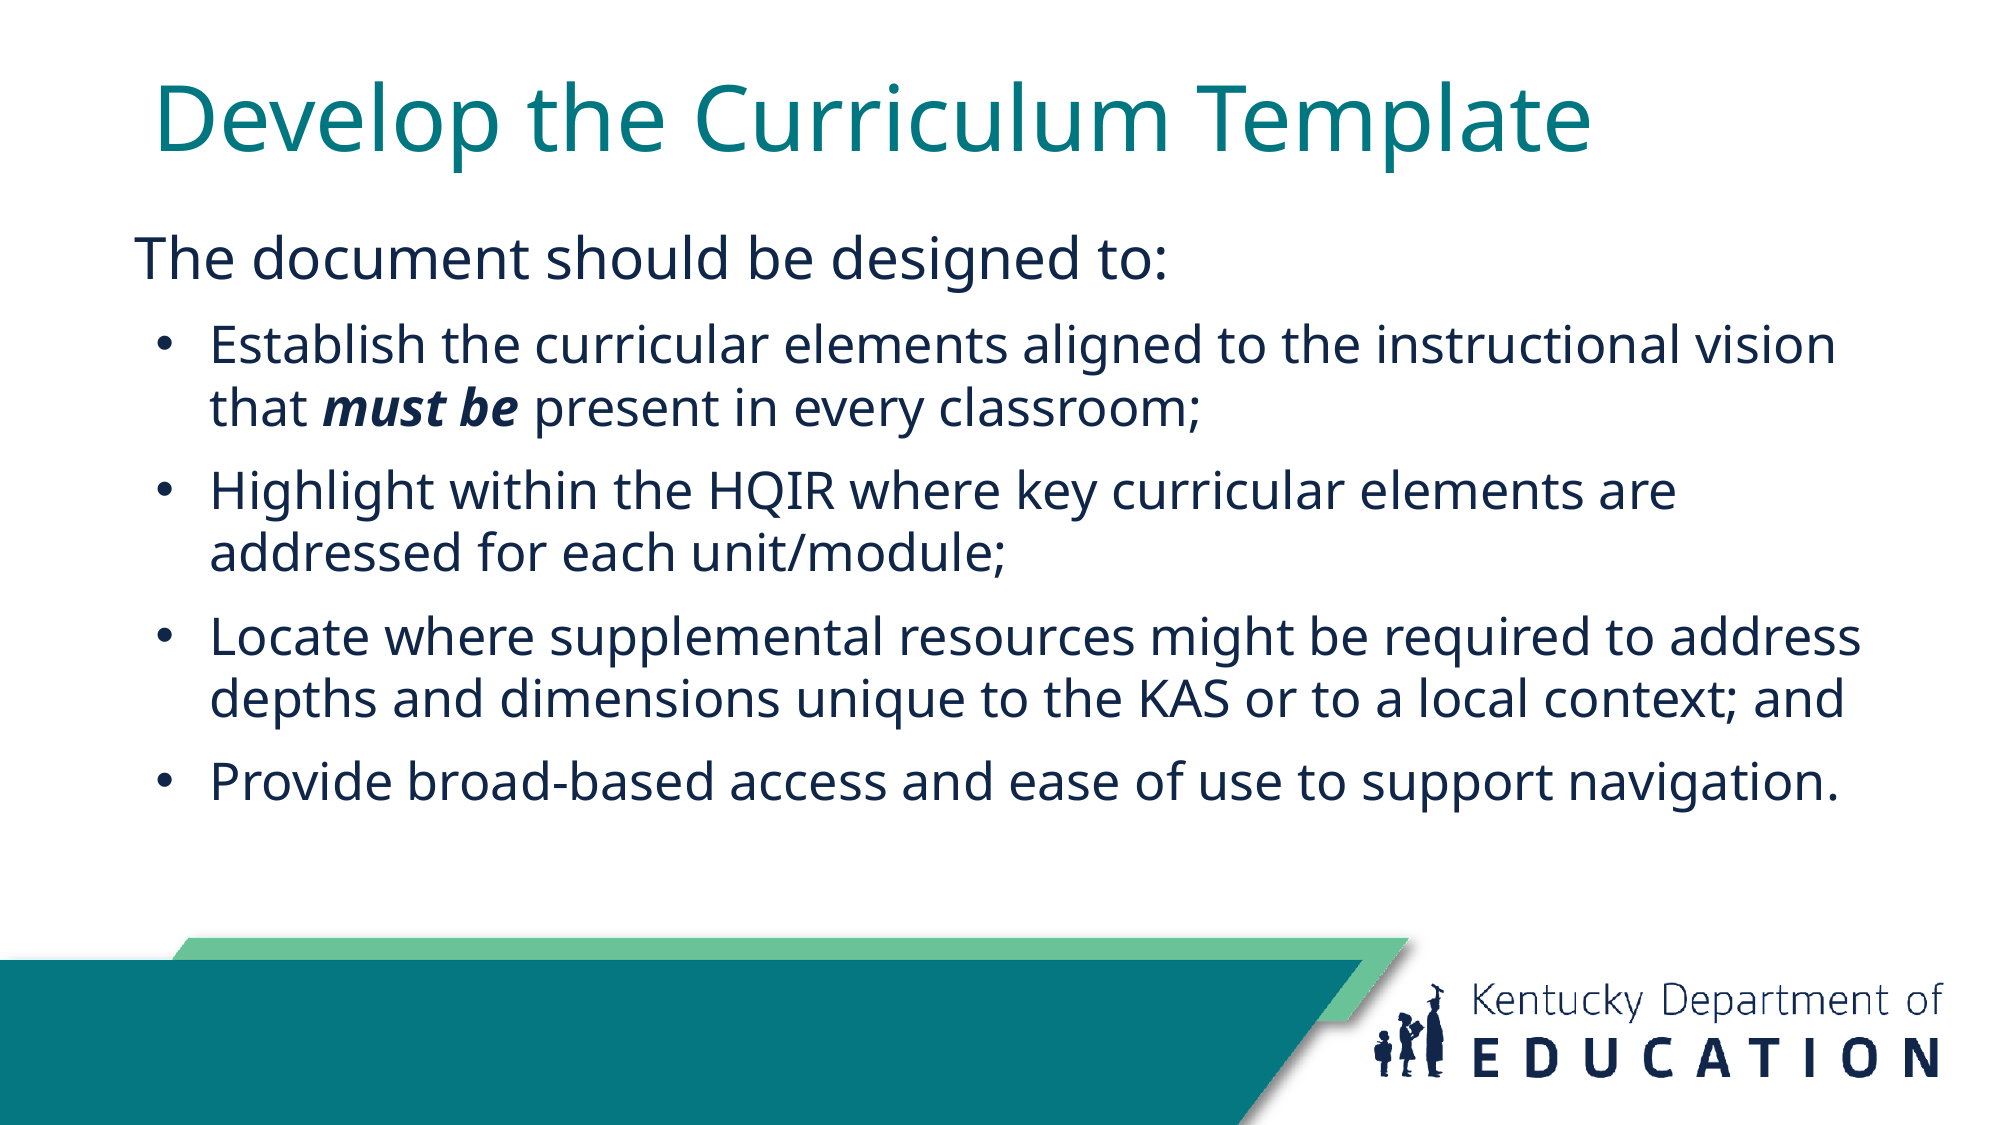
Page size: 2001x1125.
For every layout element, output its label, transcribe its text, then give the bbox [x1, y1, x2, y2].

picture [0, 0, 2001, 1125]
list The document should be designed to: Establish the curricular elements aligned to the instructional vision that must be present in every classroom; Highlight within the HQIR where key curricular elements are addressed for each unit/module; Locate where supplemental resources might be required to address depths and dimensions unique to the KAS or to a local context; and Provide broad-based access and ease of use to support navigation. [119, 213, 1881, 928]
title Develop the Curriculum Template [137, 30, 1863, 213]
